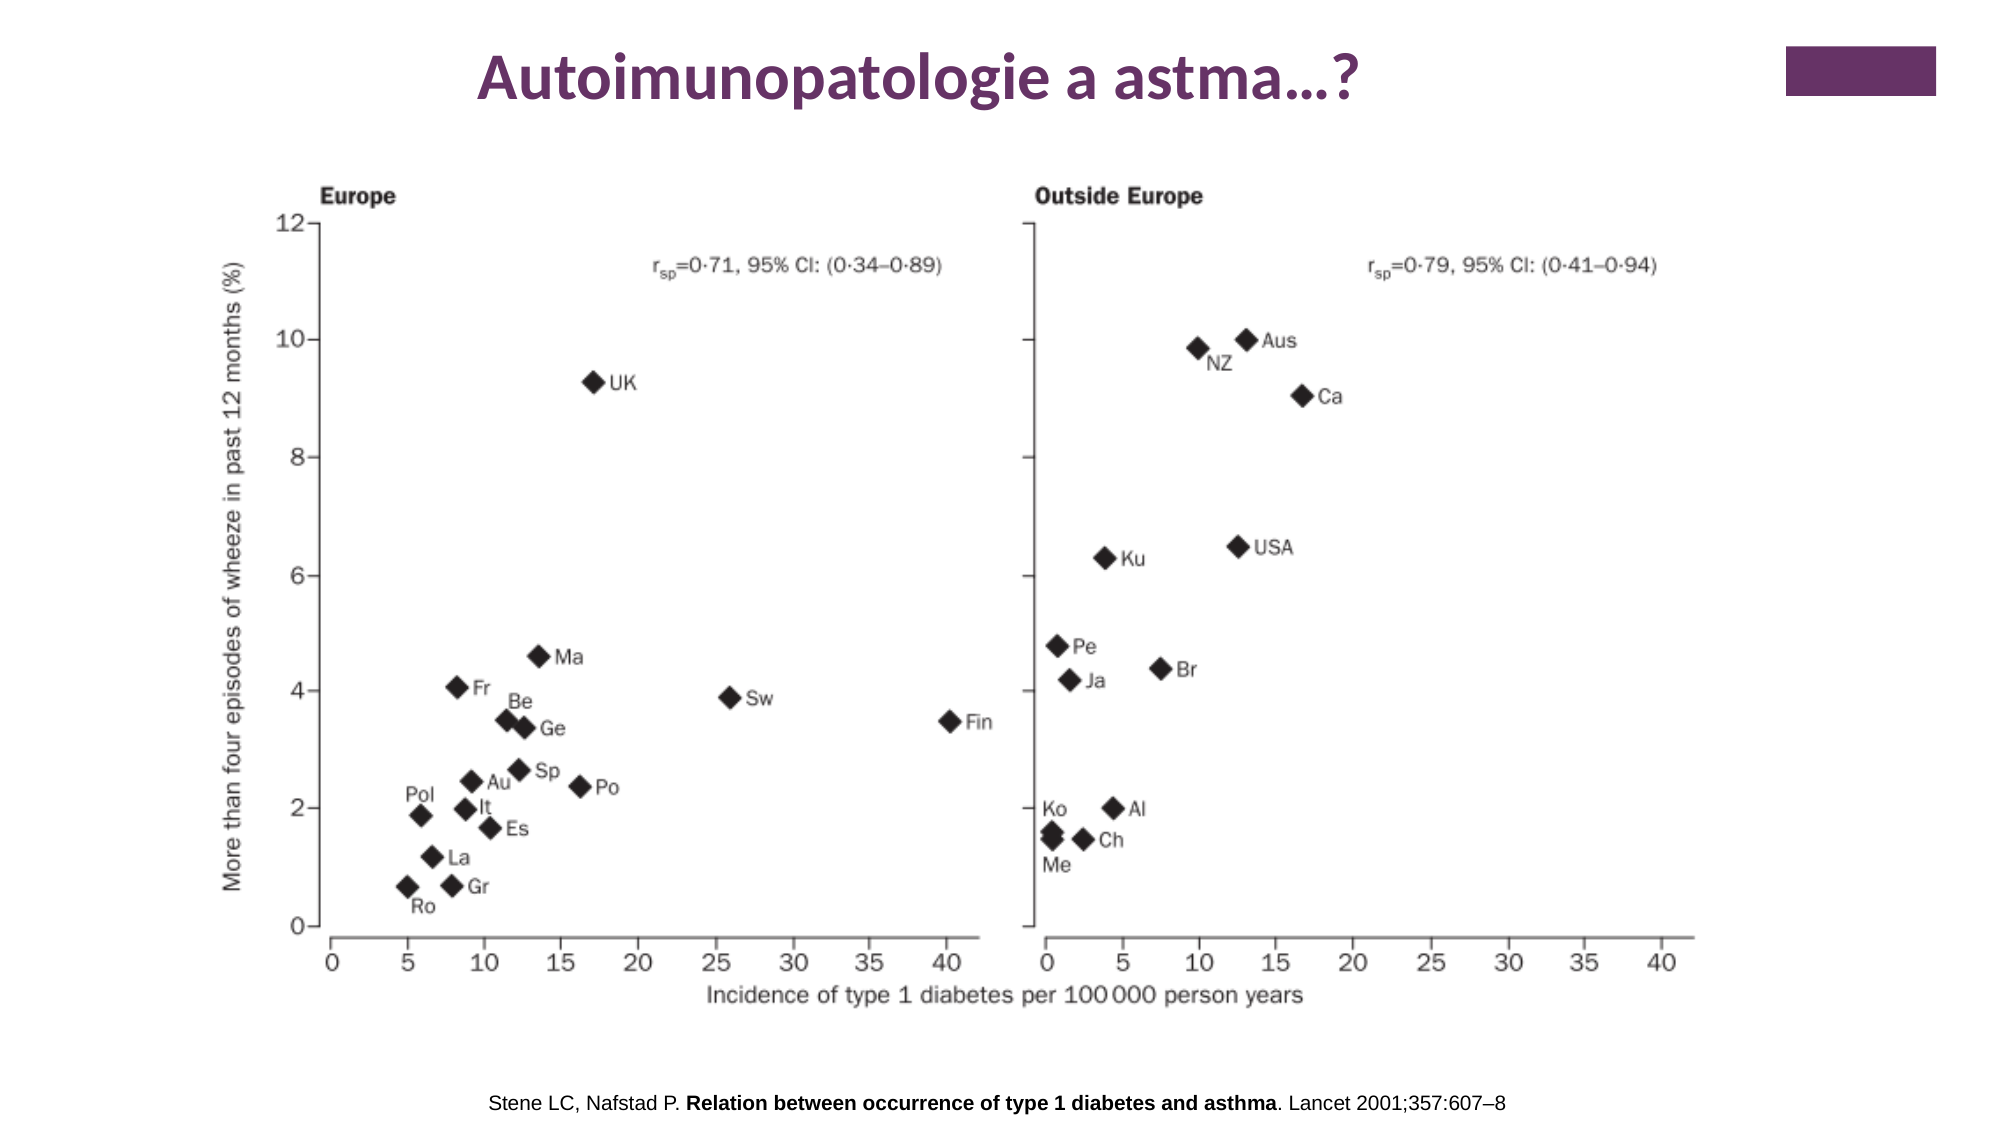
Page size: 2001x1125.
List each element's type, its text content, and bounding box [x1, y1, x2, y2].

text_box ﻿Stene LC, Nafstad P. Relation between occurrence of type 1 diabetes and asthma. Lancet 2001;357:607–8 [0, 1082, 2000, 1122]
picture [196, 172, 1734, 1019]
text_box Autoimunopatologie a astma…? [249, 24, 1591, 168]
